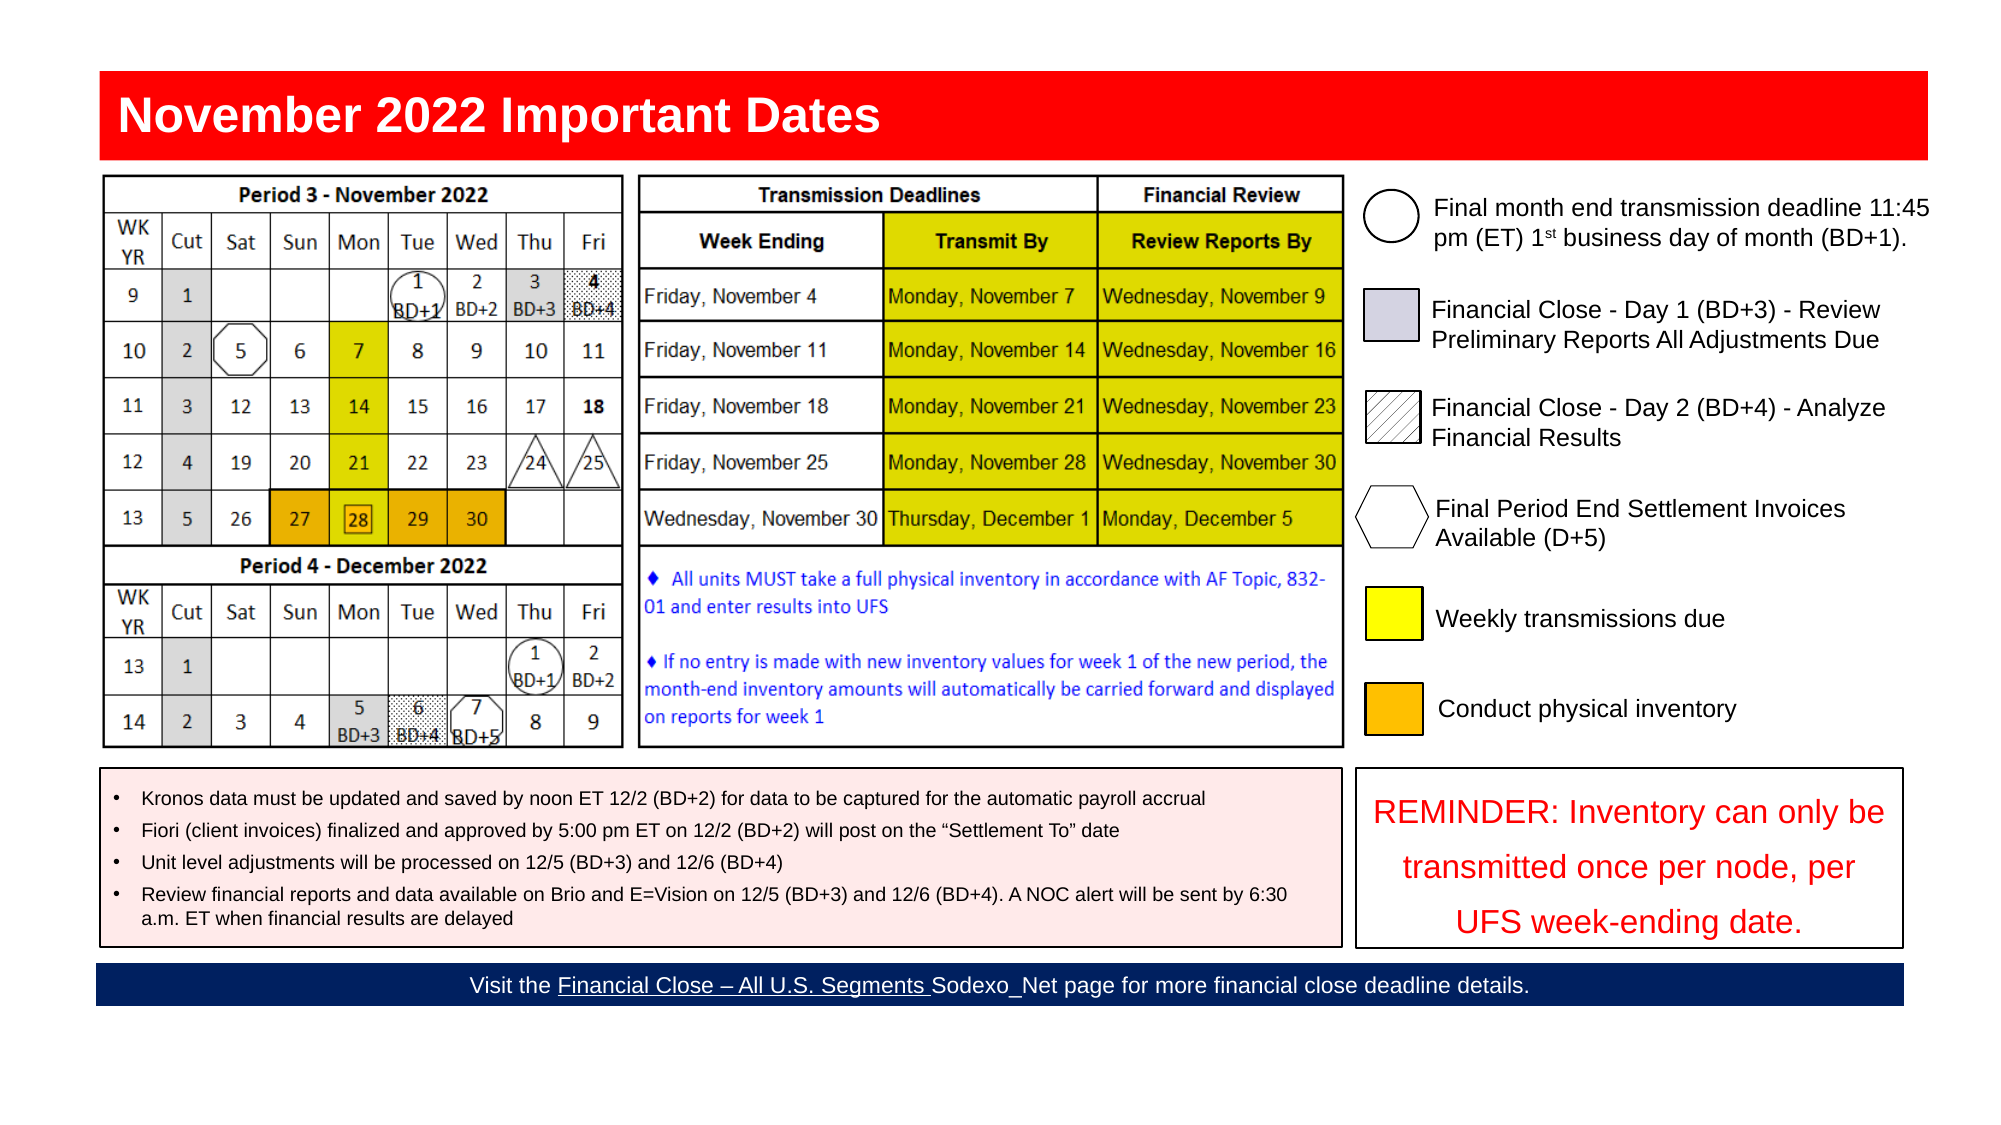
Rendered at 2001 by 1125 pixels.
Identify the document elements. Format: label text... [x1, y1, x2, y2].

text_box Conduct physical inventory [1424, 685, 1856, 730]
text_box Visit the Financial Close – All U.S. Segments Sodexo_Net page for more financial close deadline details. [96, 963, 1904, 1006]
text_box Final Period End Settlement Invoices Available (D+5) [1422, 485, 1938, 559]
text_box [1366, 587, 1423, 641]
text_box Weekly transmissions due [1422, 595, 1746, 640]
text_box Final month end transmission deadline 11:45 pm (ET) 1st business day of month (BD+1). [1420, 184, 1960, 259]
text_box [1354, 484, 1422, 549]
text_box [1366, 390, 1417, 443]
text_box REMINDER: Inventory can only be transmitted once per node, per UFS week-ending date. [1355, 767, 1904, 948]
text_box Financial Close - Day 1 (BD+3) - Review Preliminary Reports All Adjustments Due [1417, 287, 1957, 361]
picture [99, 171, 1348, 752]
text_box Kronos data must be updated and saved by noon ET 12/2 (BD+2) for data to be captured for the automatic payroll accrual Fiori (client invoices) finalized and approved by 5:00 pm ET on 12/2 (BD+2) will post on the “Settlement To” date Unit level adjustments will be processed on 12/5 (BD+3) and 12/6 (BD+4) Review financial reports and data available on Brio and E=Vision on 12/5 (BD+3) and 12/6 (BD+4). A NOC alert will be sent by 6:30 a.m. ET when financial results are delayed [99, 768, 1342, 948]
text_box November 2022 Important Dates [99, 71, 1928, 161]
text_box [1364, 288, 1417, 341]
text_box [1365, 683, 1423, 736]
text_box Financial Close - Day 2 (BD+4) - Analyze Financial Results [1417, 384, 1938, 458]
text_box [1364, 189, 1419, 243]
